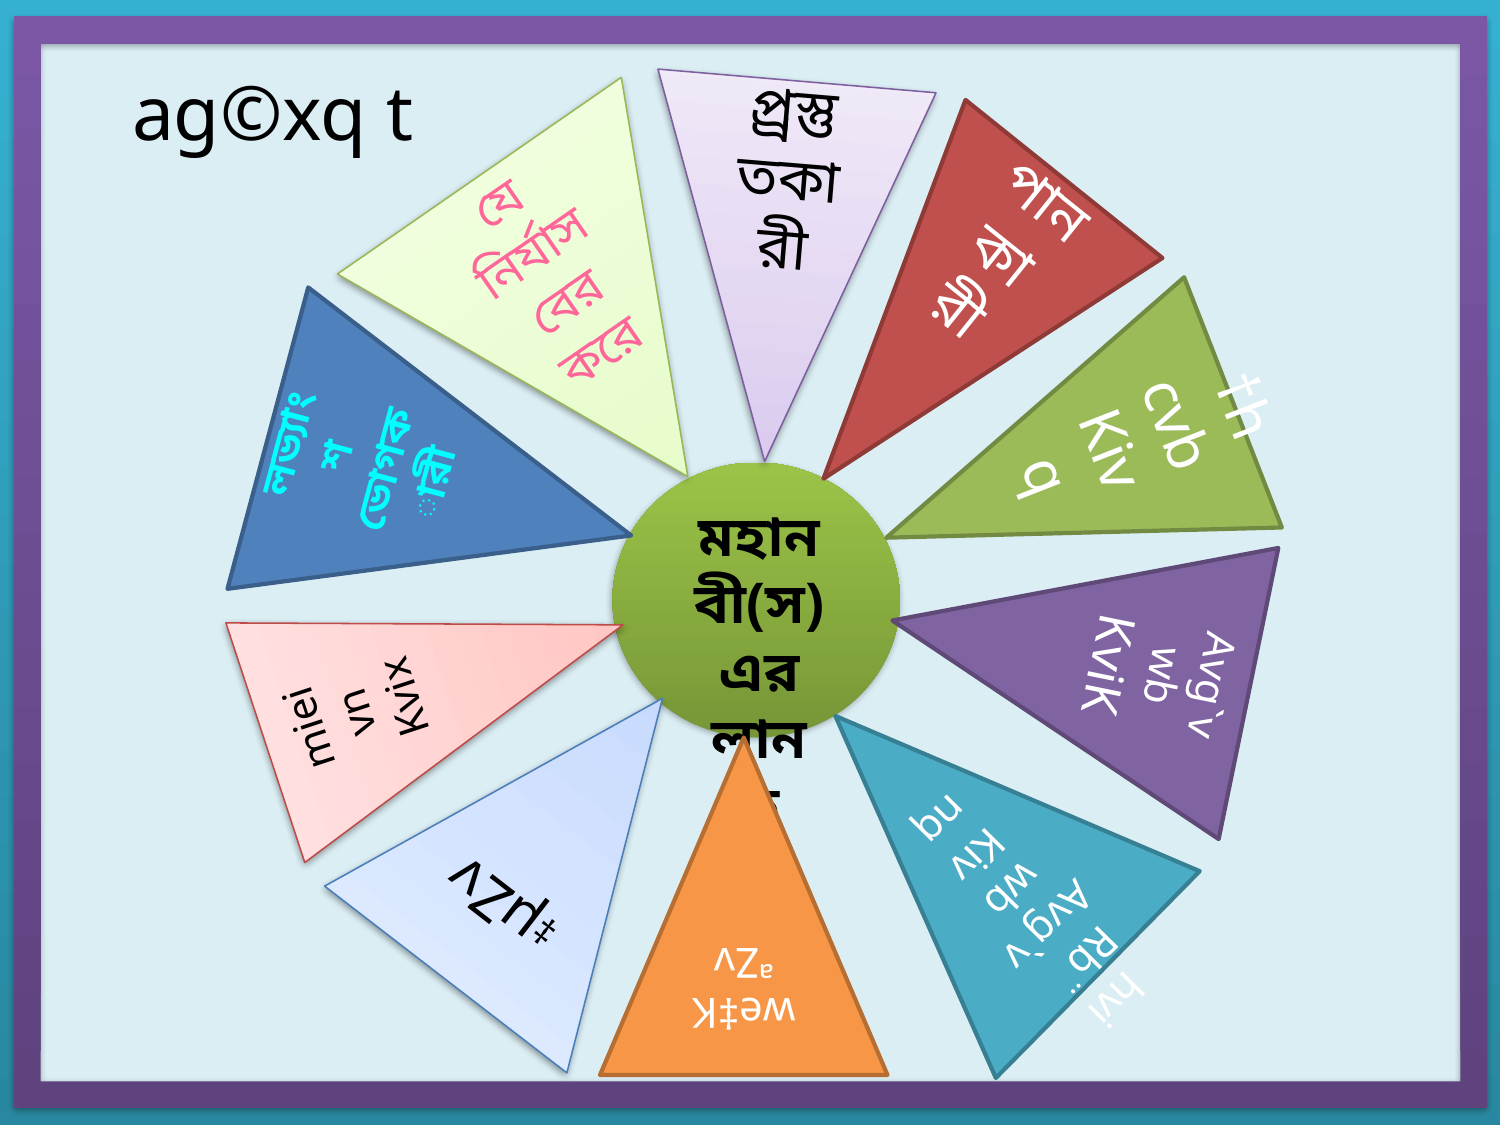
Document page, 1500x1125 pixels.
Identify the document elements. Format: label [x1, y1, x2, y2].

text_box [0, 0, 1500, 1125]
